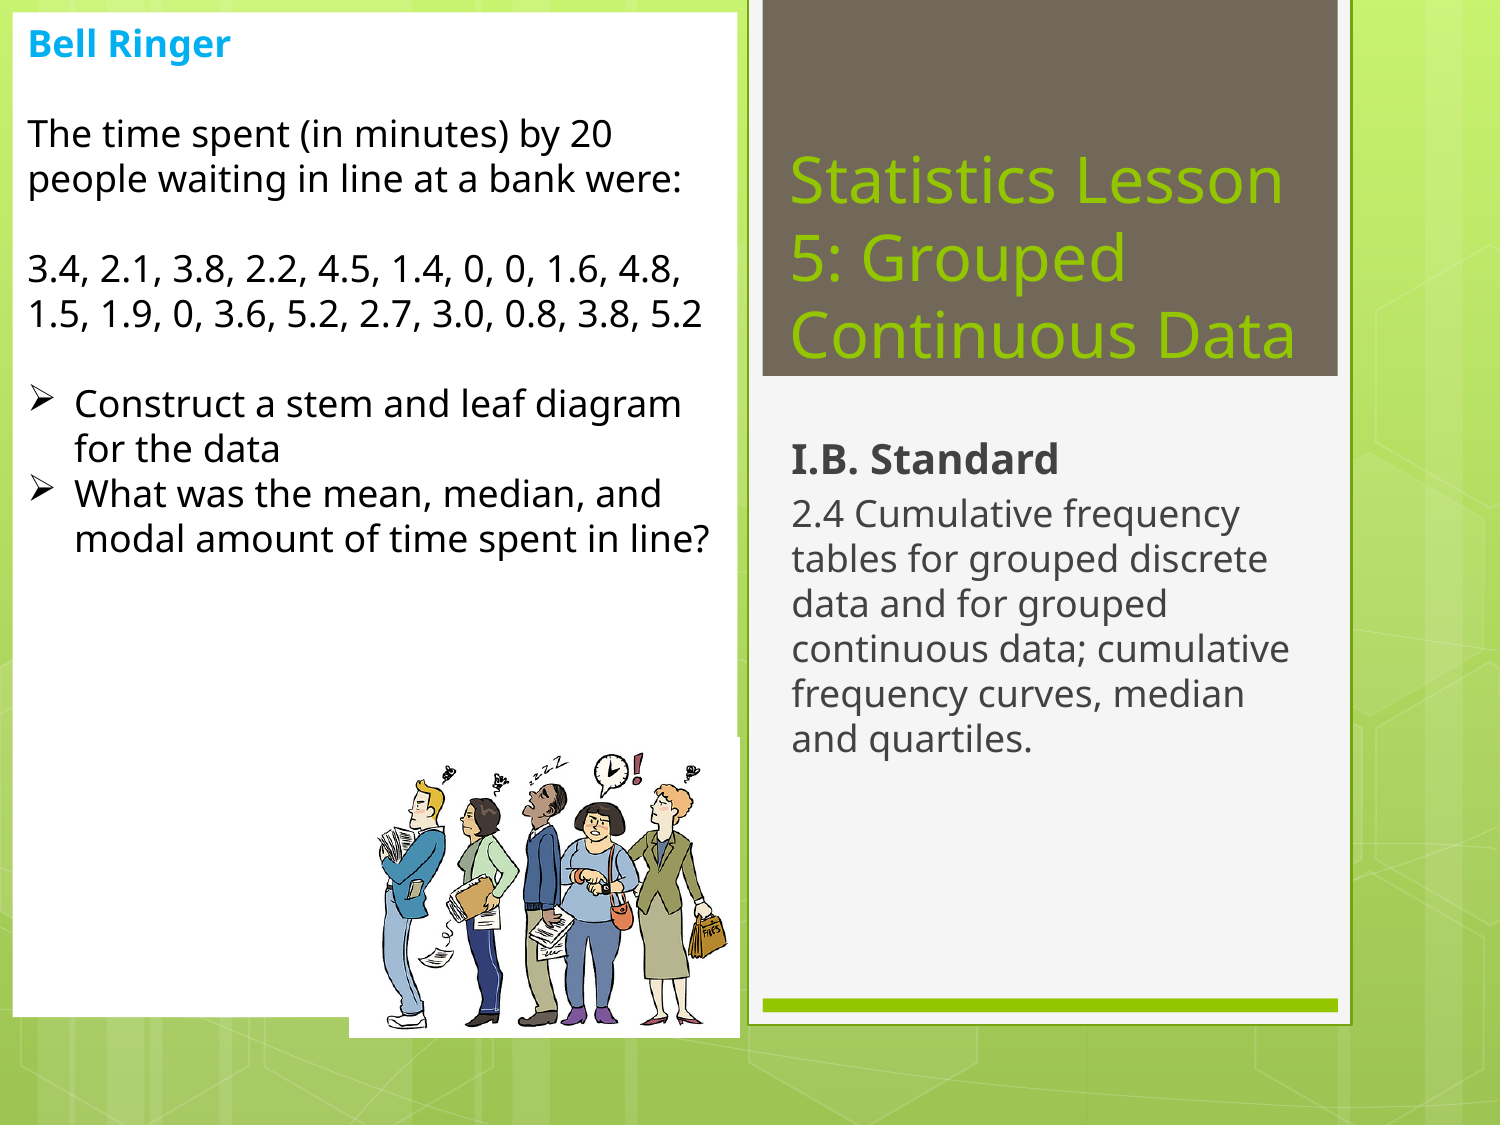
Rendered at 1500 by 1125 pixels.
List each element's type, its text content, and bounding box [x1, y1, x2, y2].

picture [348, 737, 741, 1038]
title Statistics Lesson 5: Grouped Continuous Data [774, 99, 1319, 380]
text_box Bell Ringer The time spent (in minutes) by 20 people waiting in line at a bank were: 3.4, 2.1, 3.8, 2.2, 4.5, 1.4, 0, 0, 1.6, 4.8, 1.5, 1.9, 0, 3.6, 5.2, 2.7, 3.0, 0.8, 3.8, 5.2 Construct a stem and leaf diagram for the data What was the mean, median, and modal amount of time spent in line? [12, 12, 738, 1018]
subtitle I.B. Standard 2.4 Cumulative frequency tables for grouped discrete data and for grouped continuous data; cumulative frequency curves, median and quartiles. [776, 425, 1320, 933]
